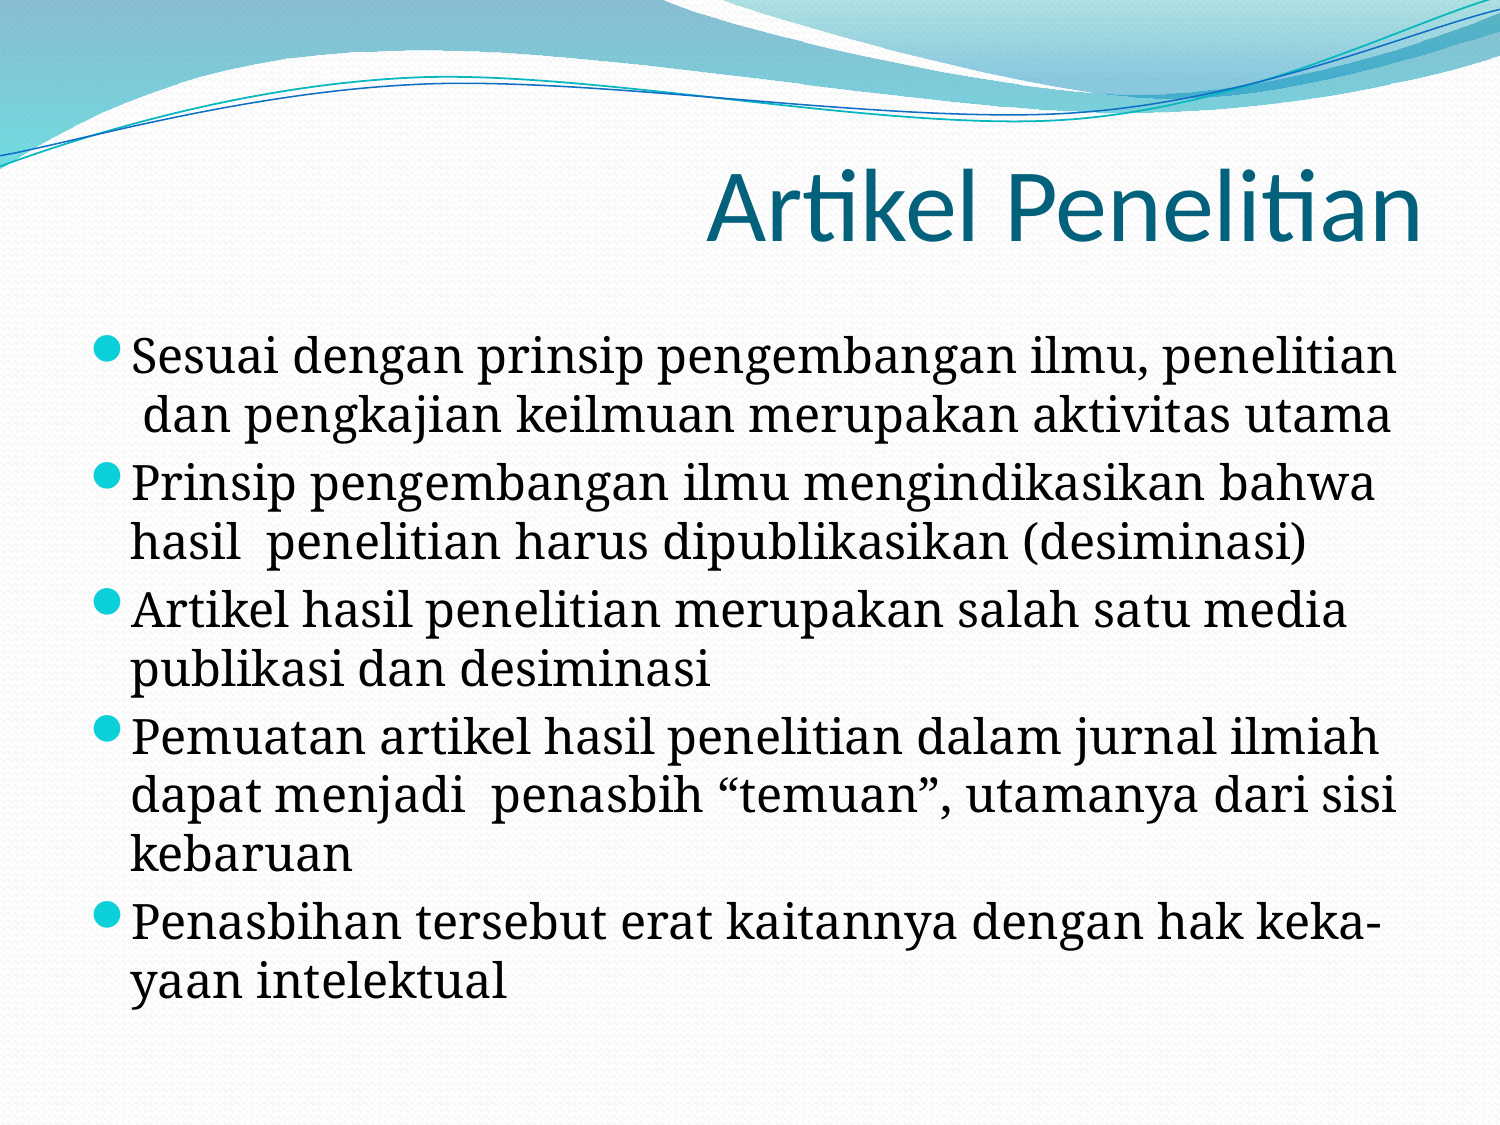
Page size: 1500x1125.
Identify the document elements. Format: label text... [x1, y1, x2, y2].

title Artikel Penelitian [75, 75, 1425, 263]
list Sesuai dengan prinsip pengembangan ilmu, penelitian dan pengkajian keilmuan merupakan aktivitas utama Prinsip pengembangan ilmu mengindikasikan bahwa hasil penelitian harus dipublikasikan (desiminasi) Artikel hasil penelitian merupakan salah satu media publikasi dan desiminasi Pemuatan artikel hasil penelitian dalam jurnal ilmiah dapat menjadi penasbih “temuan”, utamanya dari sisi kebaruan Penasbihan tersebut erat kaitannya dengan hak keka-yaan intelektual [75, 317, 1425, 1038]
